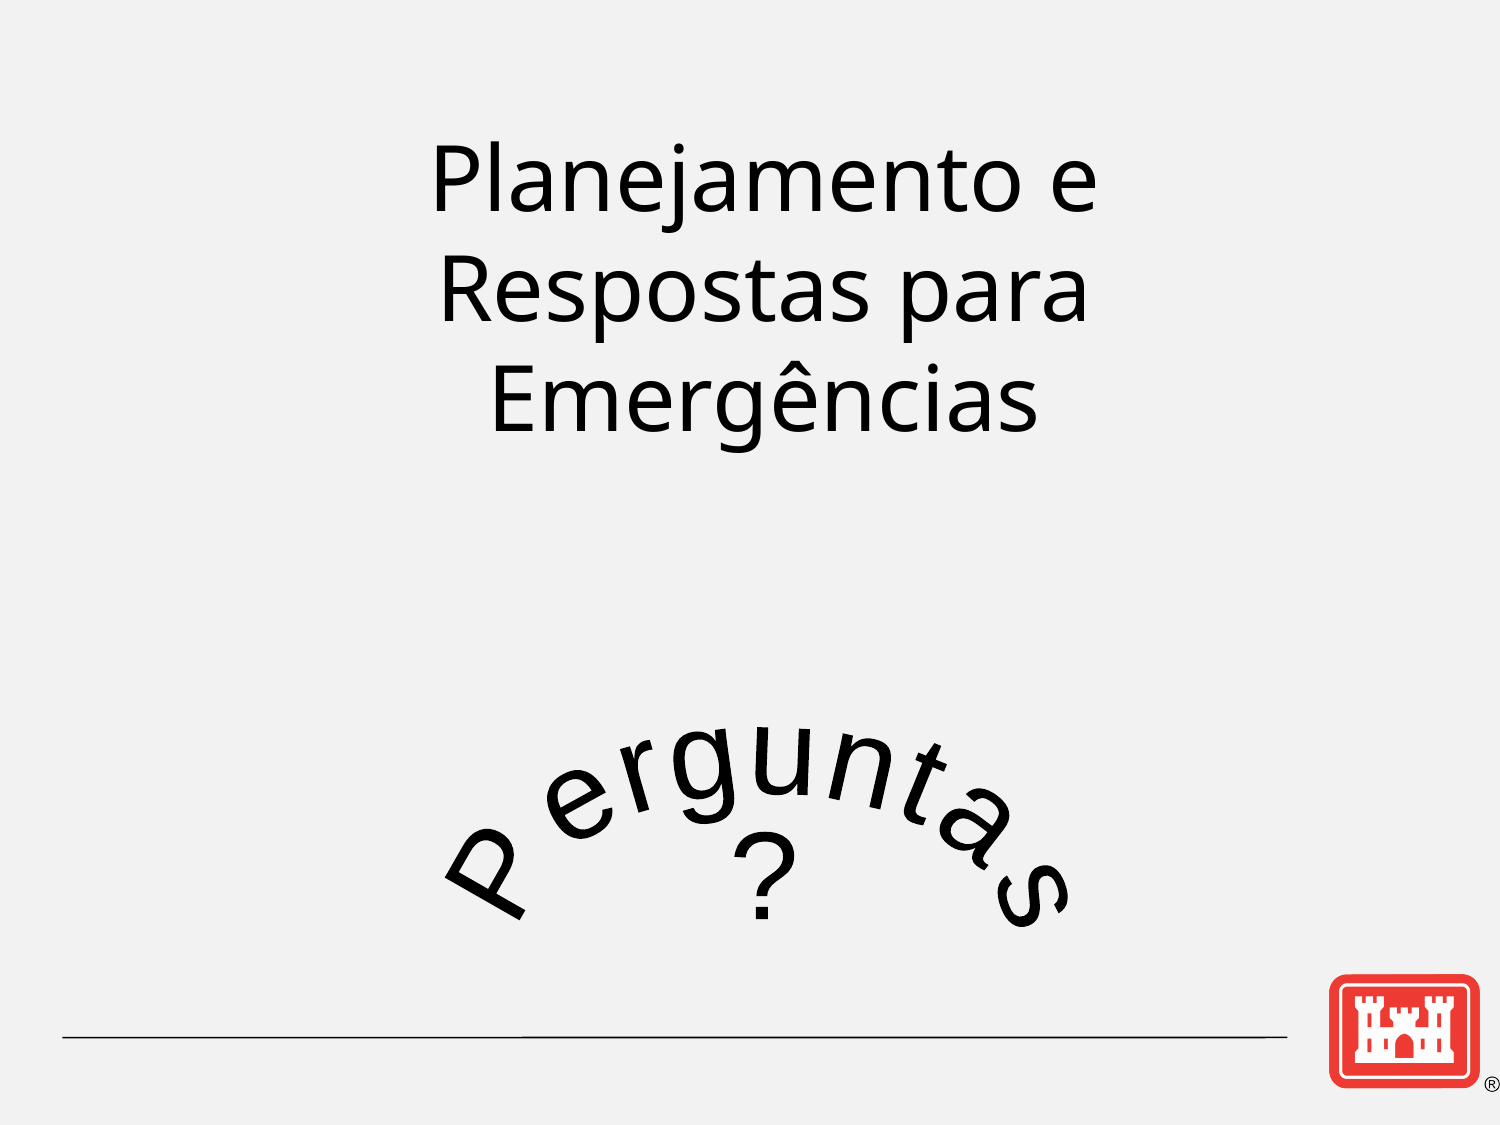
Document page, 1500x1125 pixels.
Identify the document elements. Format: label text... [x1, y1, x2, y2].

text_box Planejamento e Respostas para Emergências [333, 112, 1196, 458]
picture [1329, 974, 1500, 1092]
